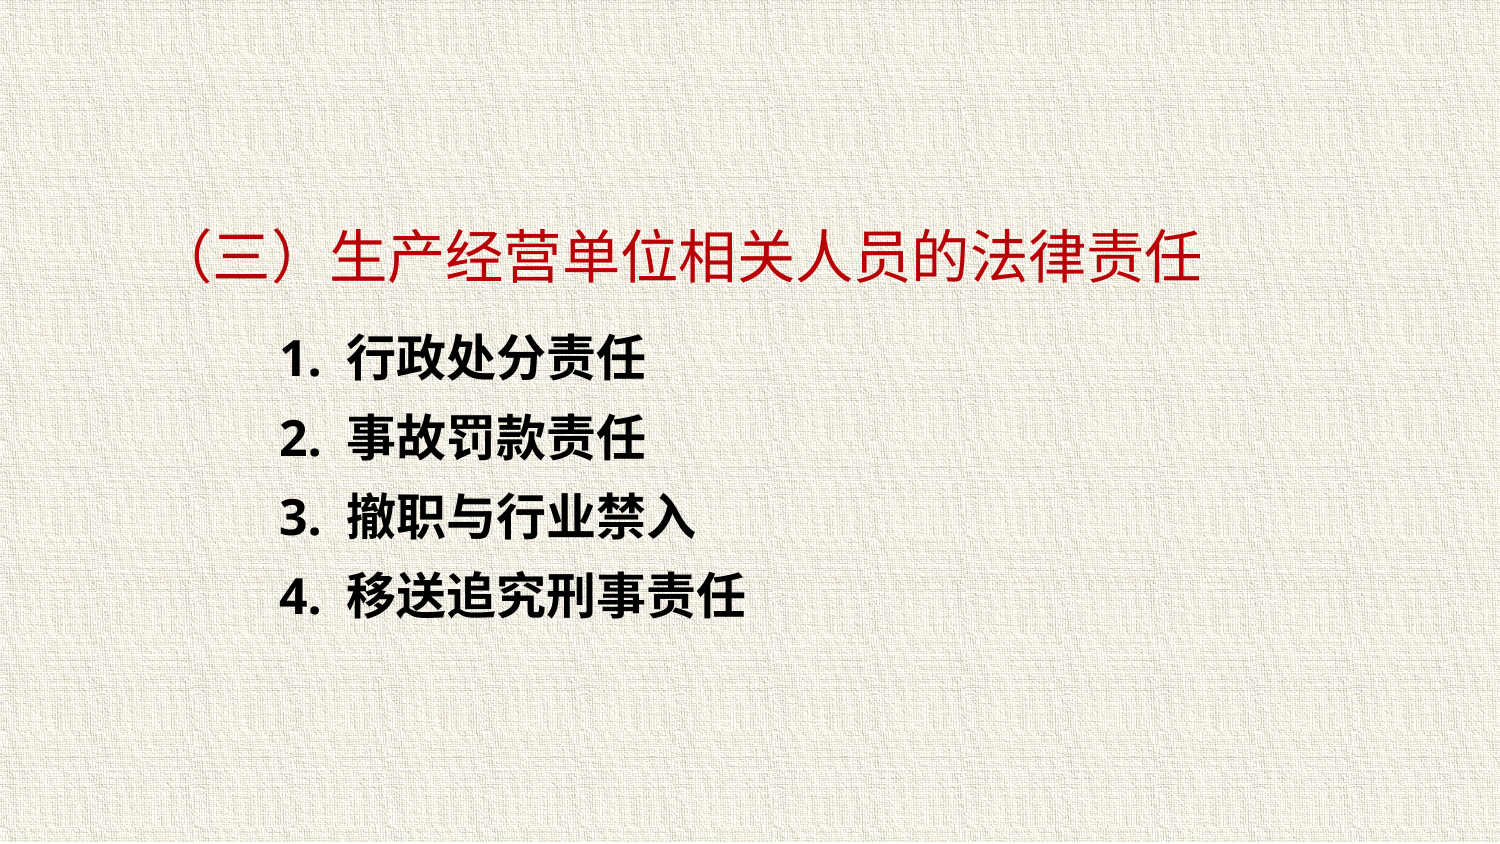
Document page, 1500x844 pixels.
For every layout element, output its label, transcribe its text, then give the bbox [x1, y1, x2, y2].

text_box 1. 行政处分责任 2. 事故罚款责任 3. 撤职与行业禁入 4. 移送追究刑事责任 [264, 300, 1236, 632]
text_box （三）生产经营单位相关人员的法律责任 [139, 177, 1500, 298]
picture [0, 0, 1500, 842]
